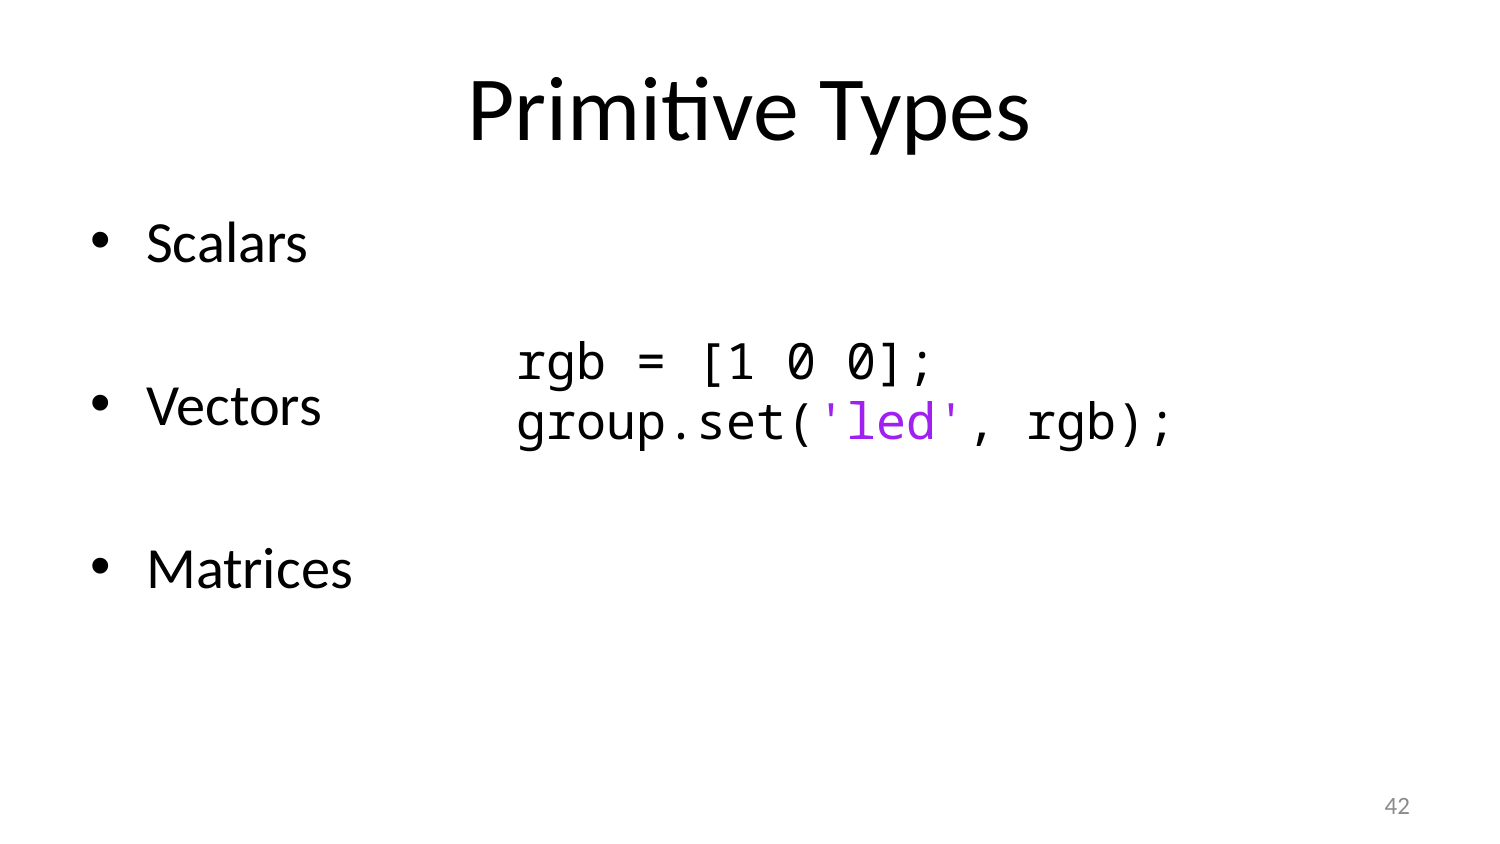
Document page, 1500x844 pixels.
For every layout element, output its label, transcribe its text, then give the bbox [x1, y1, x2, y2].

text_box rgb = [1 0 0]; group.set('led', rgb); [501, 321, 1192, 457]
list Scalars Vectors Matrices [75, 196, 1425, 754]
slide_number 42 [1074, 782, 1425, 827]
title Primitive Types [75, 33, 1425, 175]
